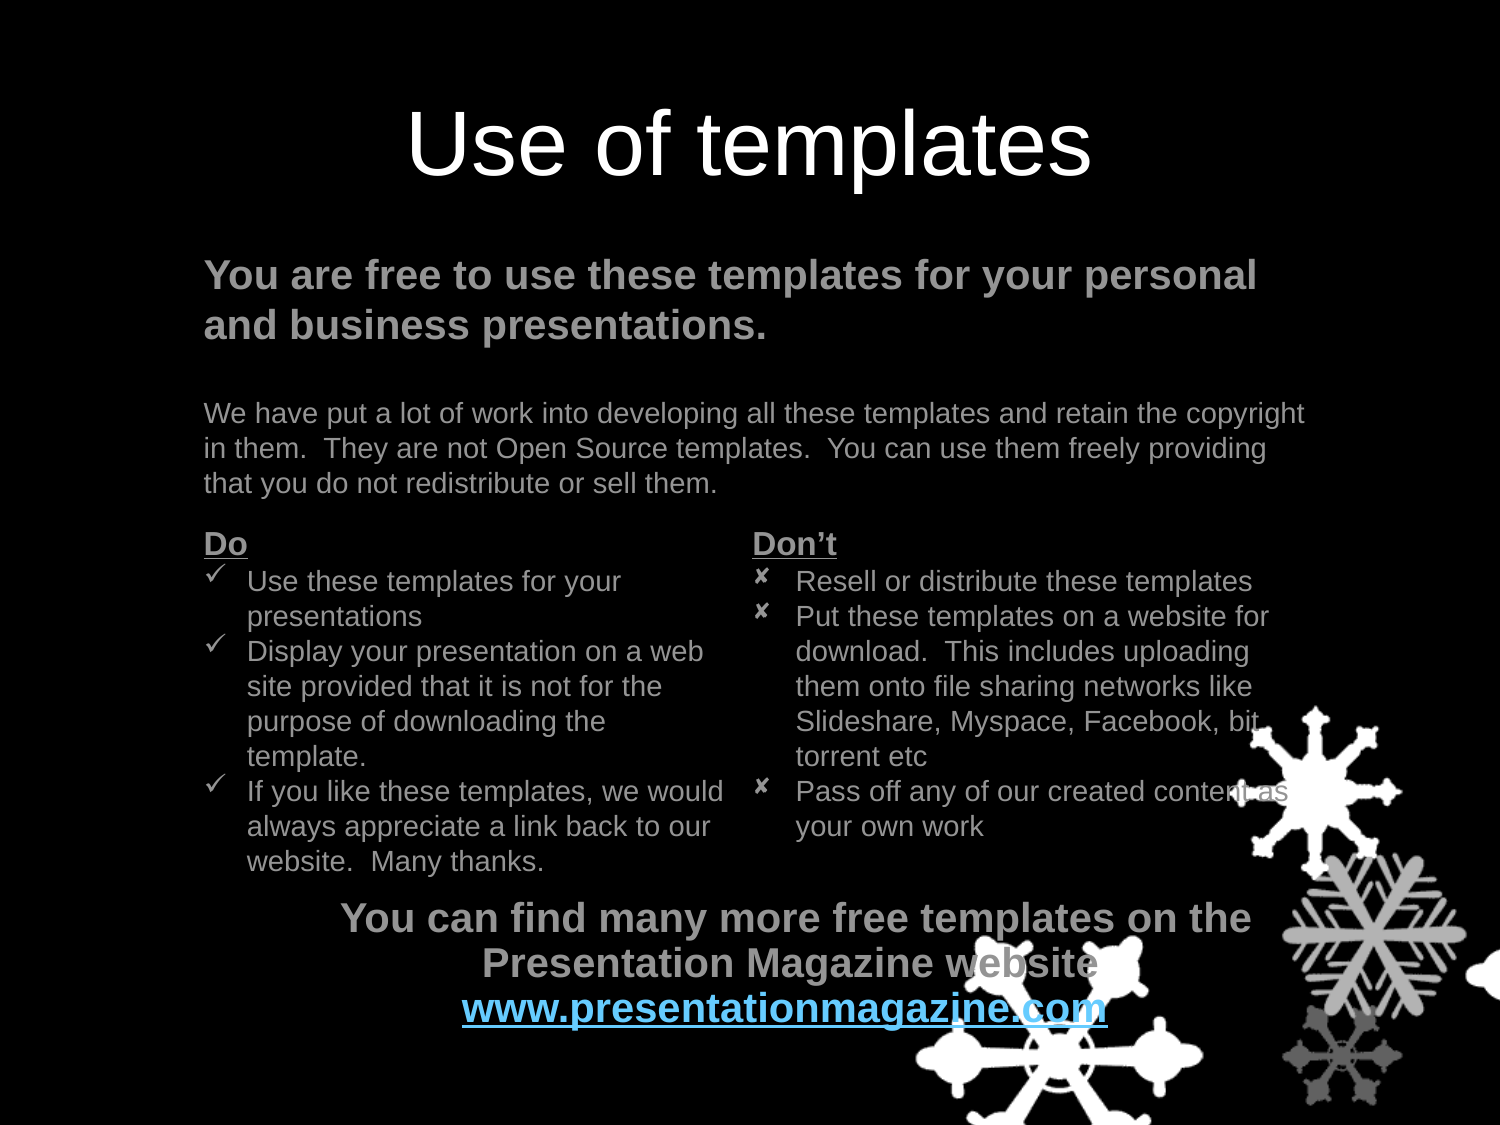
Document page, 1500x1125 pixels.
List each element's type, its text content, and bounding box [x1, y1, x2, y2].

title Use of templates [75, 45, 1425, 233]
text_box Do Use these templates for your presentations Display your presentation on a web site provided that it is not for the purpose of downloading the template. If you like these templates, we would always appreciate a link back to our website. Many thanks. [188, 515, 749, 889]
picture [900, 699, 1500, 1125]
text_box You can find many more free templates on the Presentation Magazine website www.presentationmagazine.com [171, 889, 1347, 1040]
text_box We have put a lot of work into developing all these templates and retain the copyright in them. They are not Open Source templates. You can use them freely providing that you do not redistribute or sell them. [188, 387, 1325, 507]
text_box You are free to use these templates for your personal and business presentations. [188, 240, 1329, 355]
text_box [88, 208, 1436, 1083]
text_box Don’t Resell or distribute these templates Put these templates on a website for download. This includes uploading them onto file sharing networks like Slideshare, Myspace, Facebook, bit torrent etc Pass off any of our created content as your own work [737, 515, 1335, 850]
